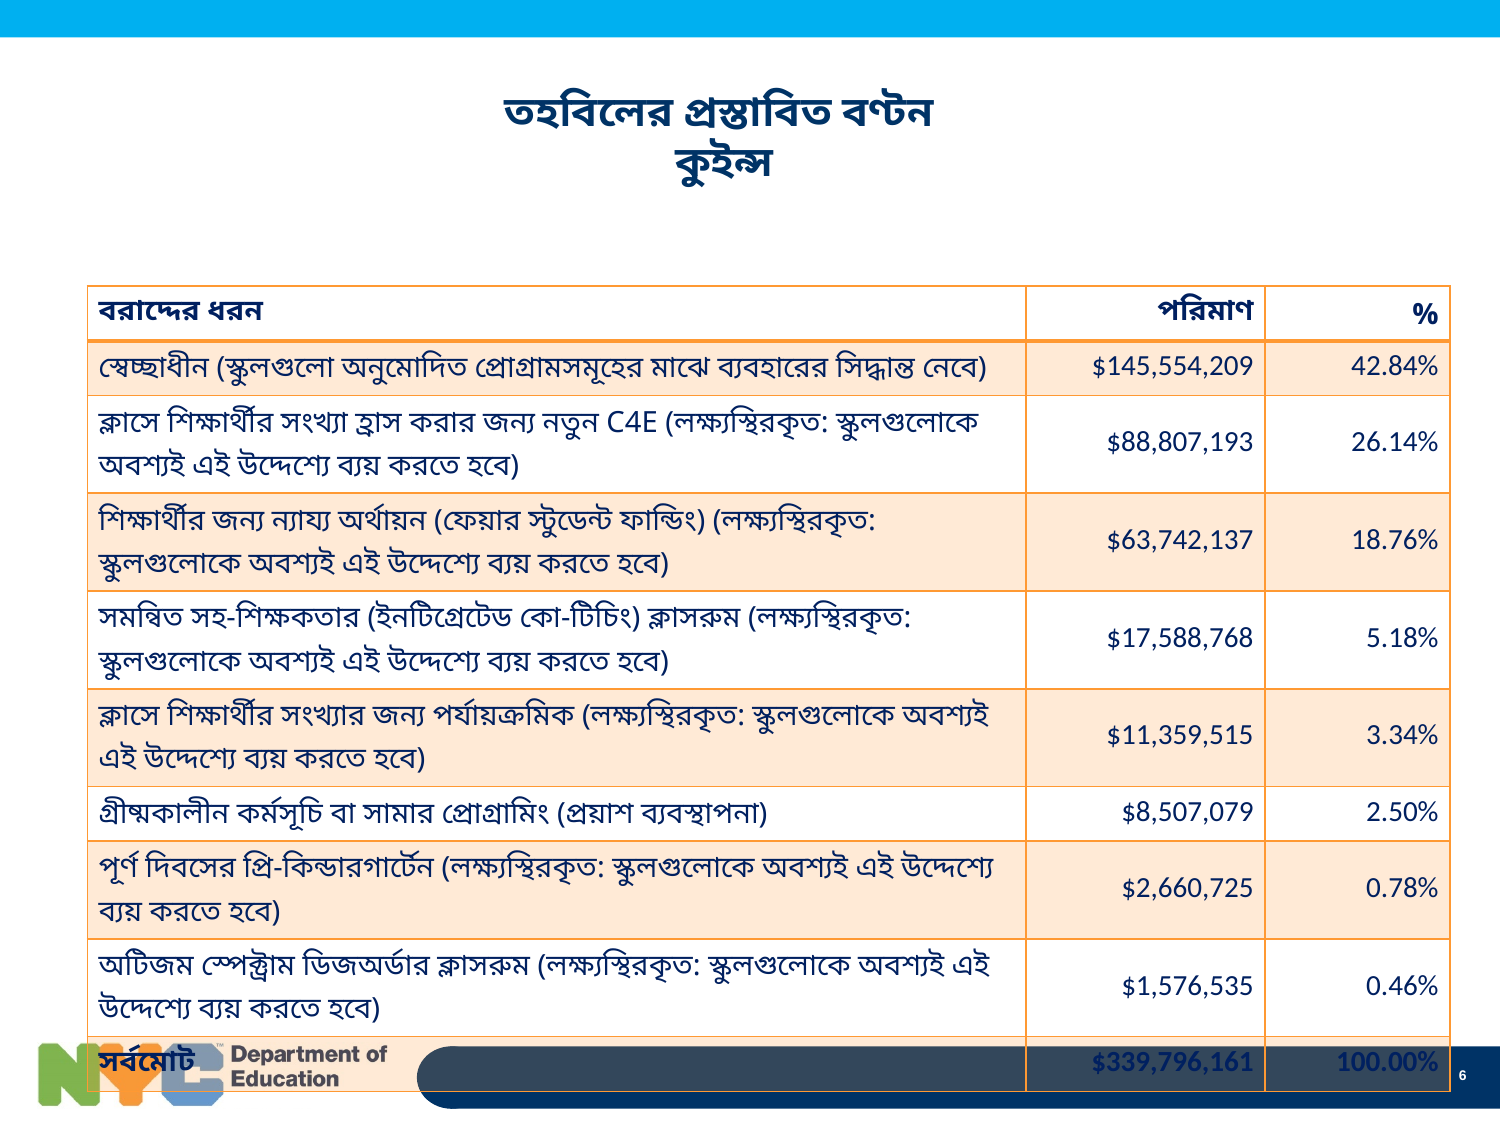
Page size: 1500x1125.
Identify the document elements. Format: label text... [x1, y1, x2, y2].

table_cell সমন্বিত সহ-শিক্ষকতার (ইনটিগ্রেটেড কো-টিচিং) ক্লাসরুম (লক্ষ্যস্থিরকৃত: স্কুলগুলোকে অবশ্যই এই উদ্দেশ্যে ব্যয় করতে হবে) [88, 592, 1025, 688]
table_cell $8,507,079 [1027, 787, 1264, 840]
table_cell পূর্ণ দিবসের প্রি-কিন্ডারগার্টেন (লক্ষ্যস্থিরকৃত: স্কুলগুলোকে অবশ্যই এই উদ্দেশ্যে ব্যয় করতে হবে) [88, 842, 1025, 938]
table_cell $1,576,535 [1027, 940, 1264, 1036]
table_cell ক্লাসে শিক্ষার্থীর সংখ্যা হ্রাস করার জন্য নতুন C4E (লক্ষ্যস্থিরকৃত: স্কুলগুলোকে অবশ্যই এই উদ্দেশ্যে ব্যয় করতে হবে) [88, 396, 1025, 492]
table_cell 5.18% [1266, 592, 1449, 688]
table_cell 42.84% [1266, 343, 1449, 395]
table_cell সর্বমোট [88, 1037, 1025, 1091]
table_cell $63,742,137 [1027, 494, 1264, 590]
table_cell 2.50% [1266, 787, 1449, 840]
table_cell 26.14% [1266, 396, 1449, 492]
table_cell $11,359,515 [1027, 690, 1264, 786]
table_cell স্বেচ্ছাধীন (স্কুলগুলো অনুমোদিত প্রোগ্রামসমূহের মাঝে ব্যবহারের সিদ্ধান্ত নেবে) [88, 343, 1025, 395]
table_cell 0.78% [1266, 842, 1449, 938]
table_cell 100.00% [1266, 1037, 1449, 1091]
table_cell 3.34% [1266, 690, 1449, 786]
picture [37, 1042, 388, 1109]
table_cell $88,807,193 [1027, 396, 1264, 492]
table_cell $339,796,161 [1027, 1037, 1264, 1091]
table_cell $145,554,209 [1027, 343, 1264, 395]
table_cell 0.46% [1266, 940, 1449, 1036]
table_header % [1266, 287, 1449, 339]
table_cell $2,660,725 [1027, 842, 1264, 938]
table_cell $17,588,768 [1027, 592, 1264, 688]
table_cell 18.76% [1266, 494, 1449, 590]
table_header বরাদ্দের ধরন [88, 287, 1025, 339]
title তহবিলের প্রস্তাবিত বণ্টন কুইন্স [246, 82, 1203, 193]
table_cell ক্লাসে শিক্ষার্থীর সংখ্যার জন্য পর্যায়ক্রমিক (লক্ষ্যস্থিরকৃত: স্কুলগুলোকে অবশ্যই এই উদ্দেশ্যে ব্যয় করতে হবে) [88, 690, 1025, 786]
table_header পরিমাণ [1027, 287, 1264, 339]
table_cell অটিজম স্পেক্ট্রাম ডিজঅর্ডার ক্লাসরুম (লক্ষ্যস্থিরকৃত: স্কুলগুলোকে অবশ্যই এই উদ্দেশ্যে ব্যয় করতে হবে) [88, 940, 1025, 1036]
table_cell গ্রীষ্মকালীন কর্মসূচি বা সামার প্রোগ্রামিং (প্রয়াশ ব্যবস্থাপনা) [88, 787, 1025, 840]
table_cell শিক্ষার্থীর জন্য ন্যায্য অর্থায়ন (ফেয়ার স্টুডেন্ট ফান্ডিং) (লক্ষ্যস্থিরকৃত: স্কুলগুলোকে অবশ্যই এই উদ্দেশ্যে ব্যয় করতে হবে) [88, 494, 1025, 590]
slide_number 6 [1318, 1058, 1482, 1097]
